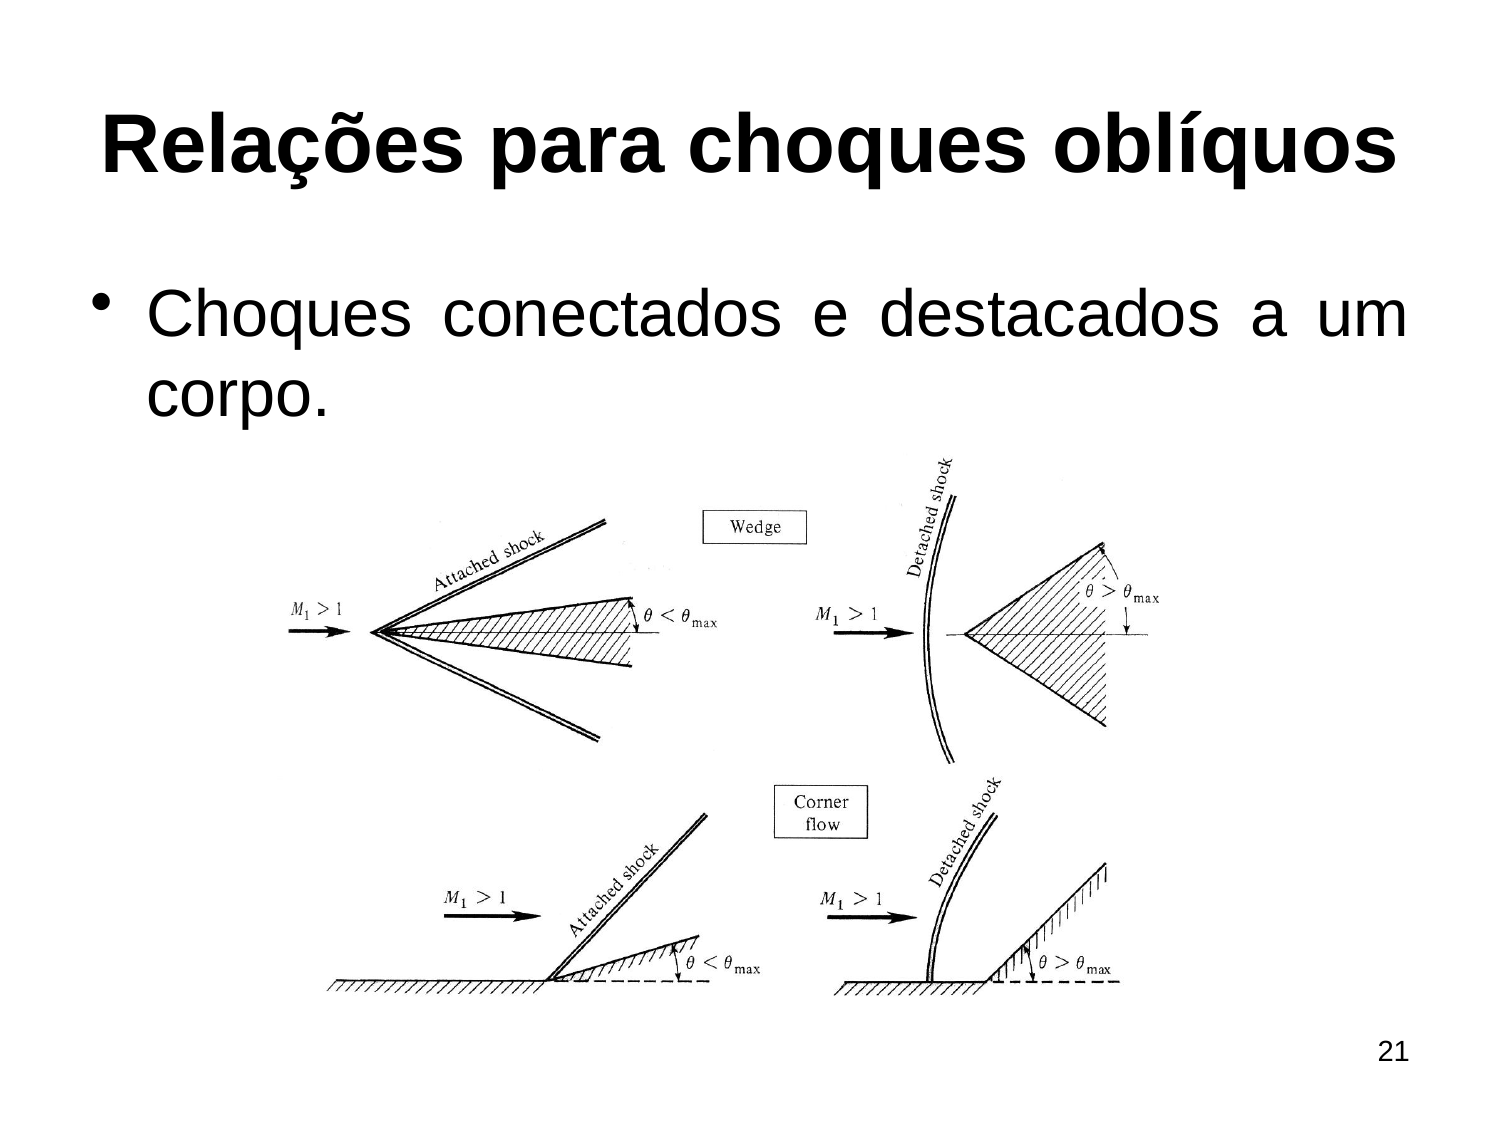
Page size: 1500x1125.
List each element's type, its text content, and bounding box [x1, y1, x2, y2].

title Relações para choques oblíquos [74, 44, 1426, 233]
list Choques conectados e destacados a um corpo. [74, 262, 1426, 1006]
slide_number 21 [1074, 1024, 1426, 1103]
picture [277, 440, 1220, 1012]
